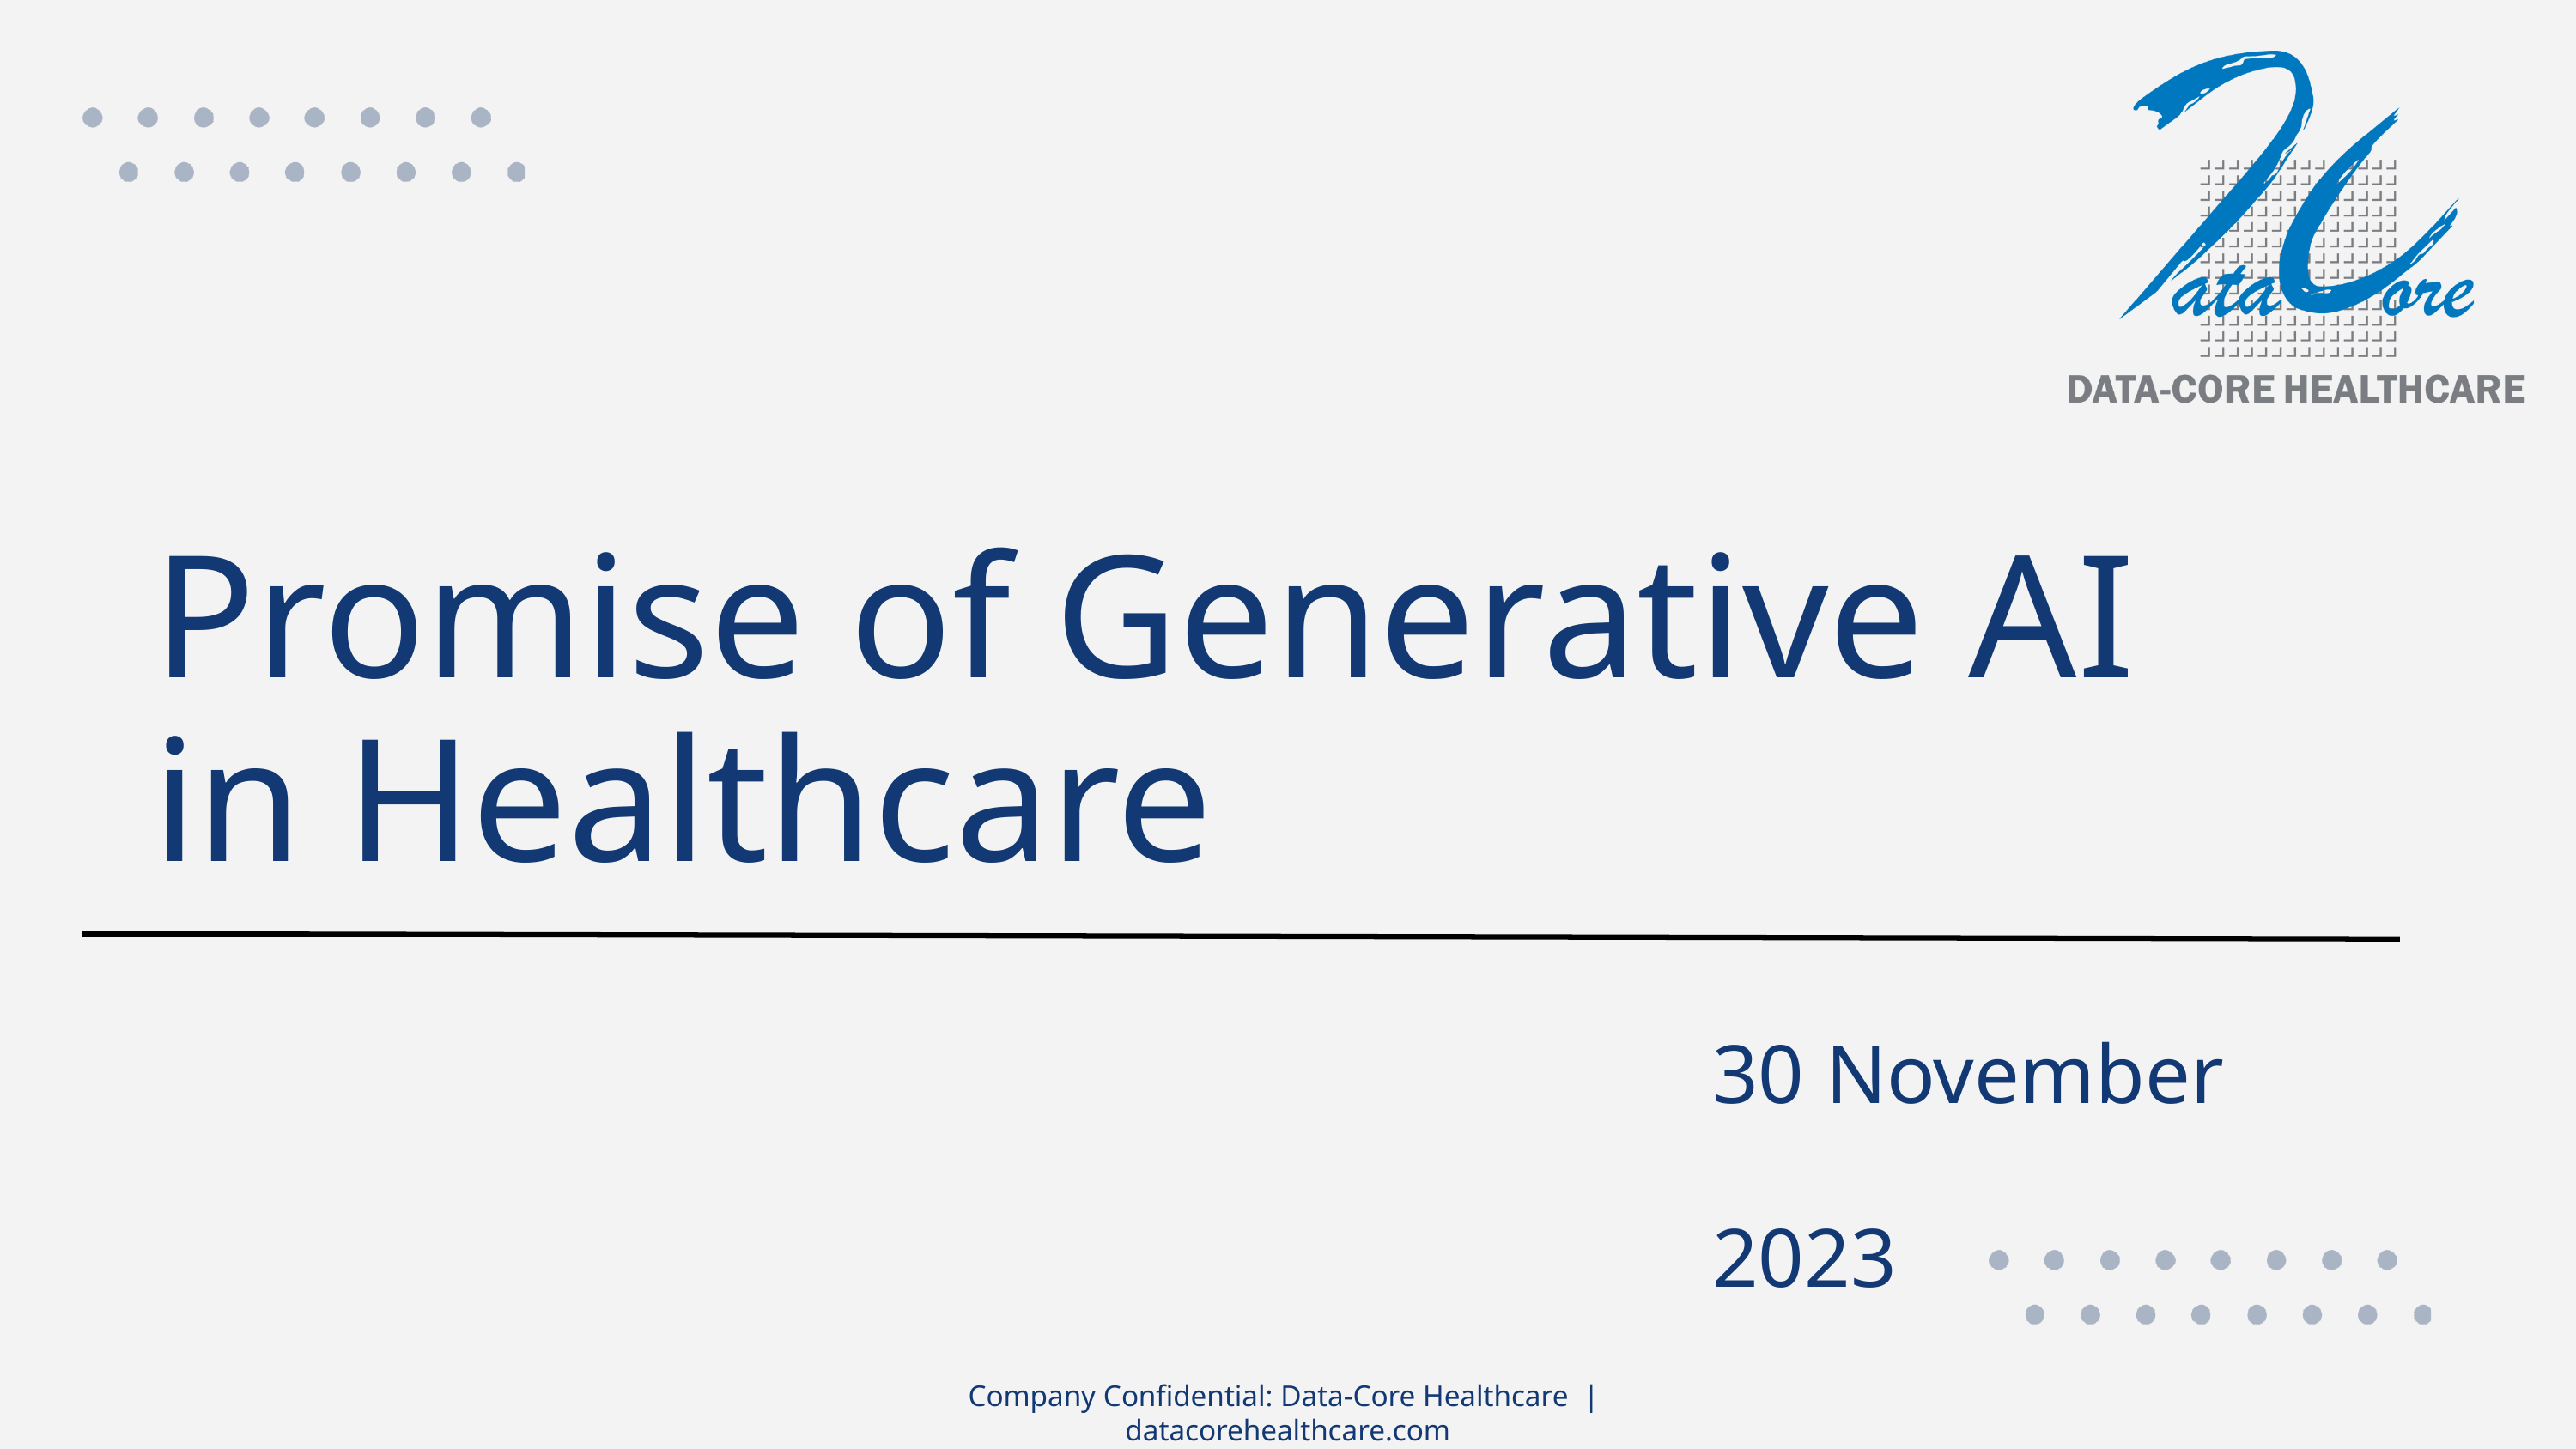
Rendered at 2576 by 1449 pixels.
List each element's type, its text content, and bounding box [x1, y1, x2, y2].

text_box [1989, 1250, 2432, 1325]
text_box Promise of Generative AI in Healthcare [153, 528, 2267, 895]
text_box [2044, 27, 2549, 427]
text_box [82, 107, 526, 182]
text_box Company Confidential: Data-Core Healthcare | datacorehealthcare.com [809, 1378, 1767, 1447]
text_box 30 November 2023 [1712, 936, 2400, 1304]
